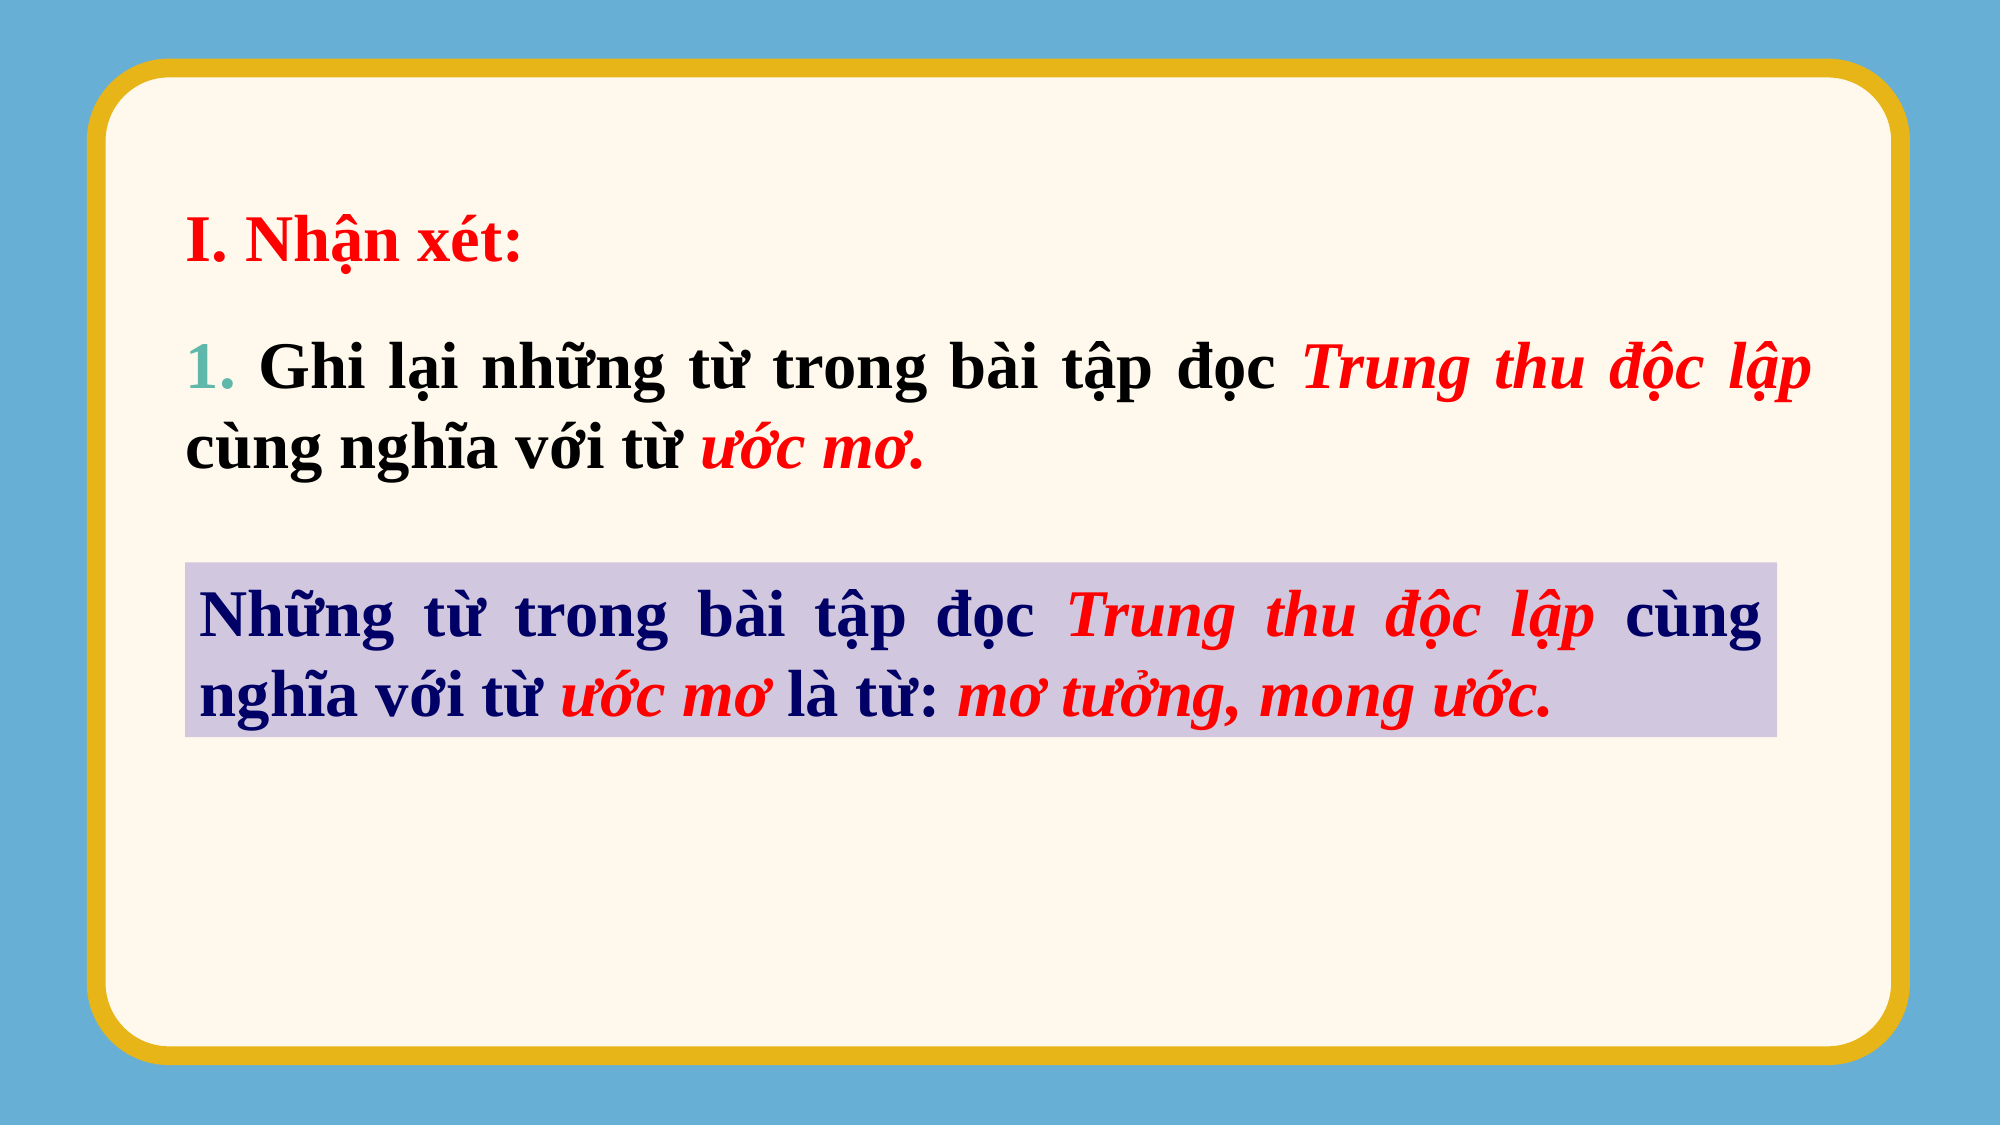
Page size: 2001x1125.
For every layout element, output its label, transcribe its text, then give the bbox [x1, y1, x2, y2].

text_box Những từ trong bài tập đọc Trung thu độc lập cùng nghĩa với từ ước mơ là từ: mơ tưởng, mong ước. [185, 562, 1778, 738]
text_box I. Nhận xét: 1. Ghi lại những từ trong bài tập đọc Trung thu độc lập cùng nghĩa với từ ước mơ. [170, 196, 1829, 402]
